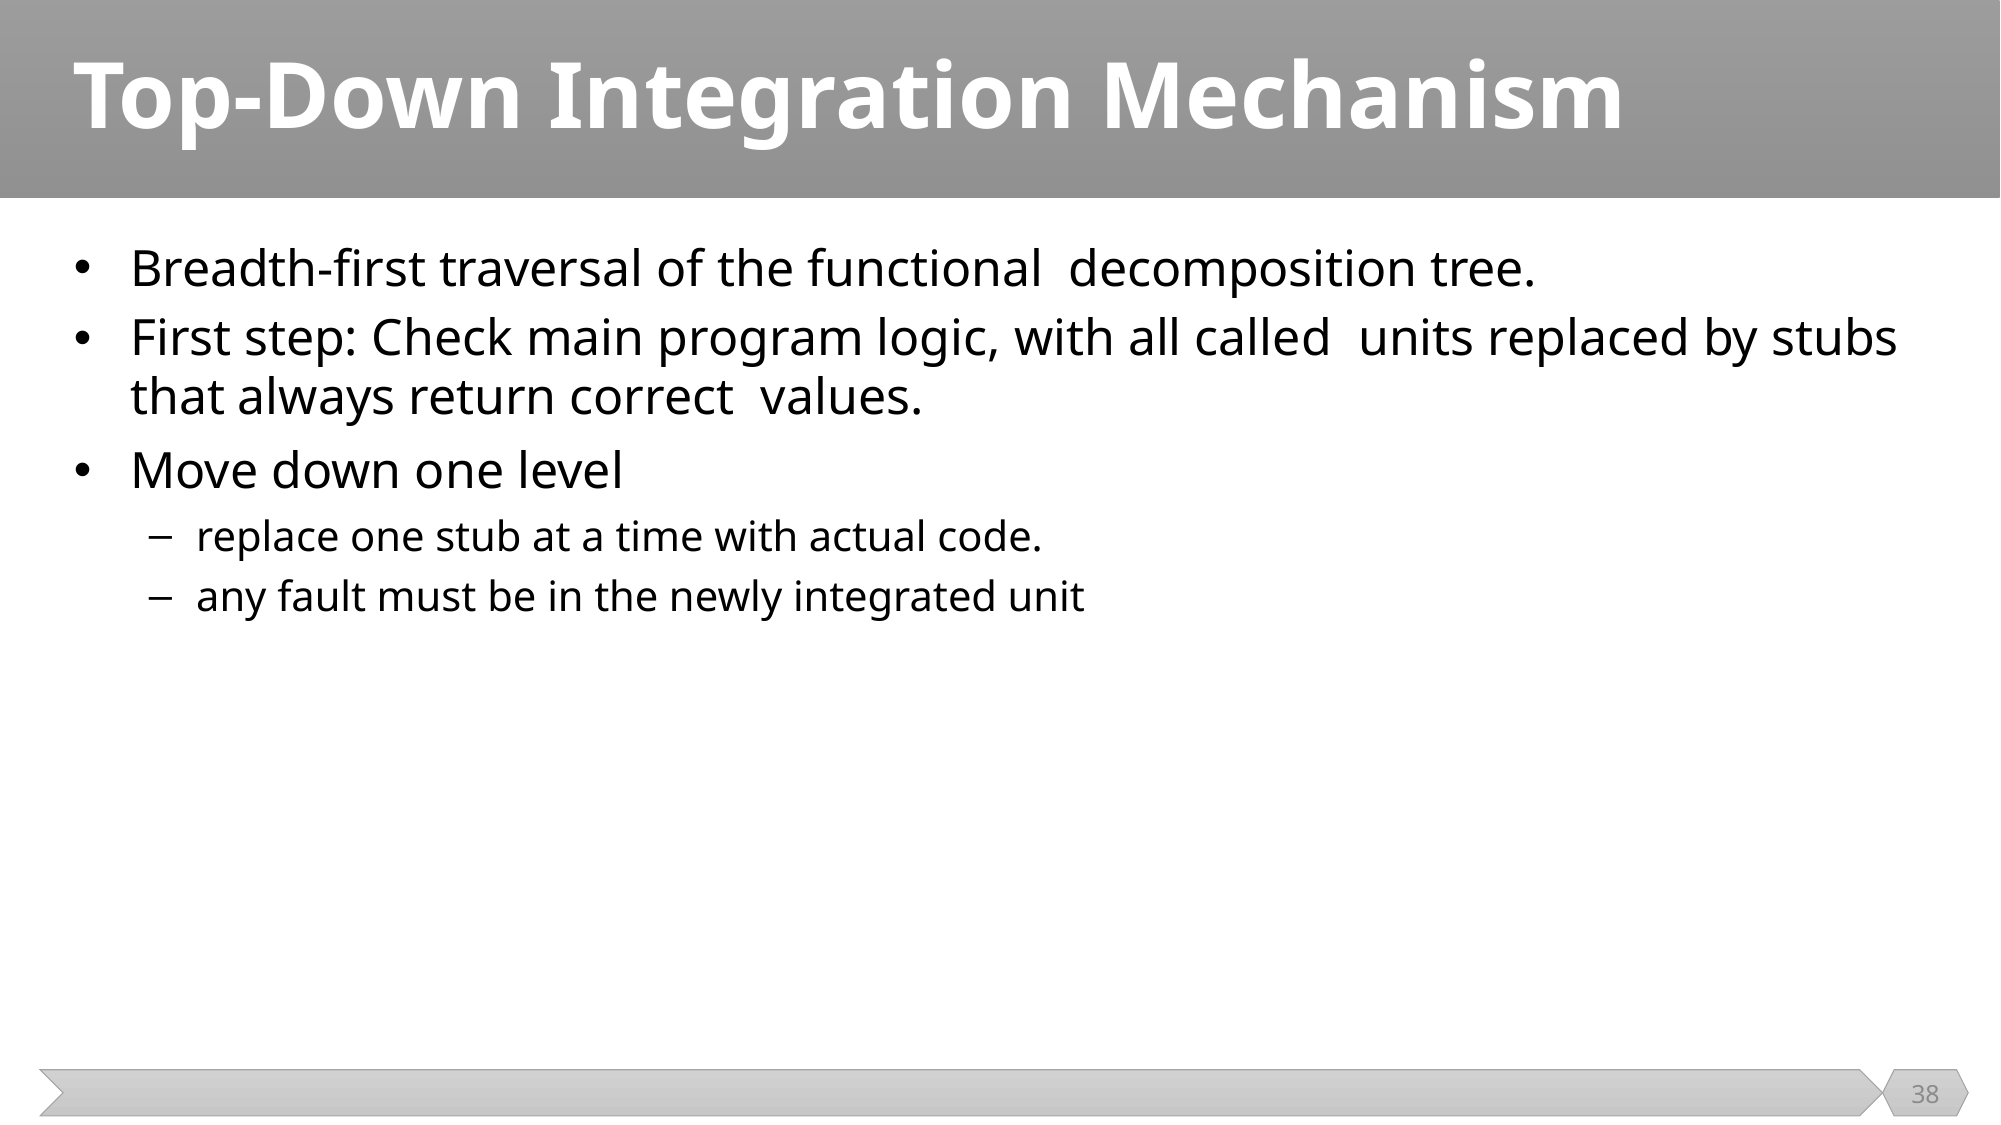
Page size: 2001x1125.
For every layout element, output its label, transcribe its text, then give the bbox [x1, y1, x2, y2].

slide_number 38 [1882, 1065, 1969, 1125]
list Breadth-first traversal of the functional decomposition tree. First step: Check main program logic, with all called units replaced by stubs that always return correct values. Move down one level replace one stub at a time with actual code. any fault must be in the newly integrated unit [56, 230, 1969, 1010]
title Top-Down Integration Mechanism [56, 0, 1969, 199]
